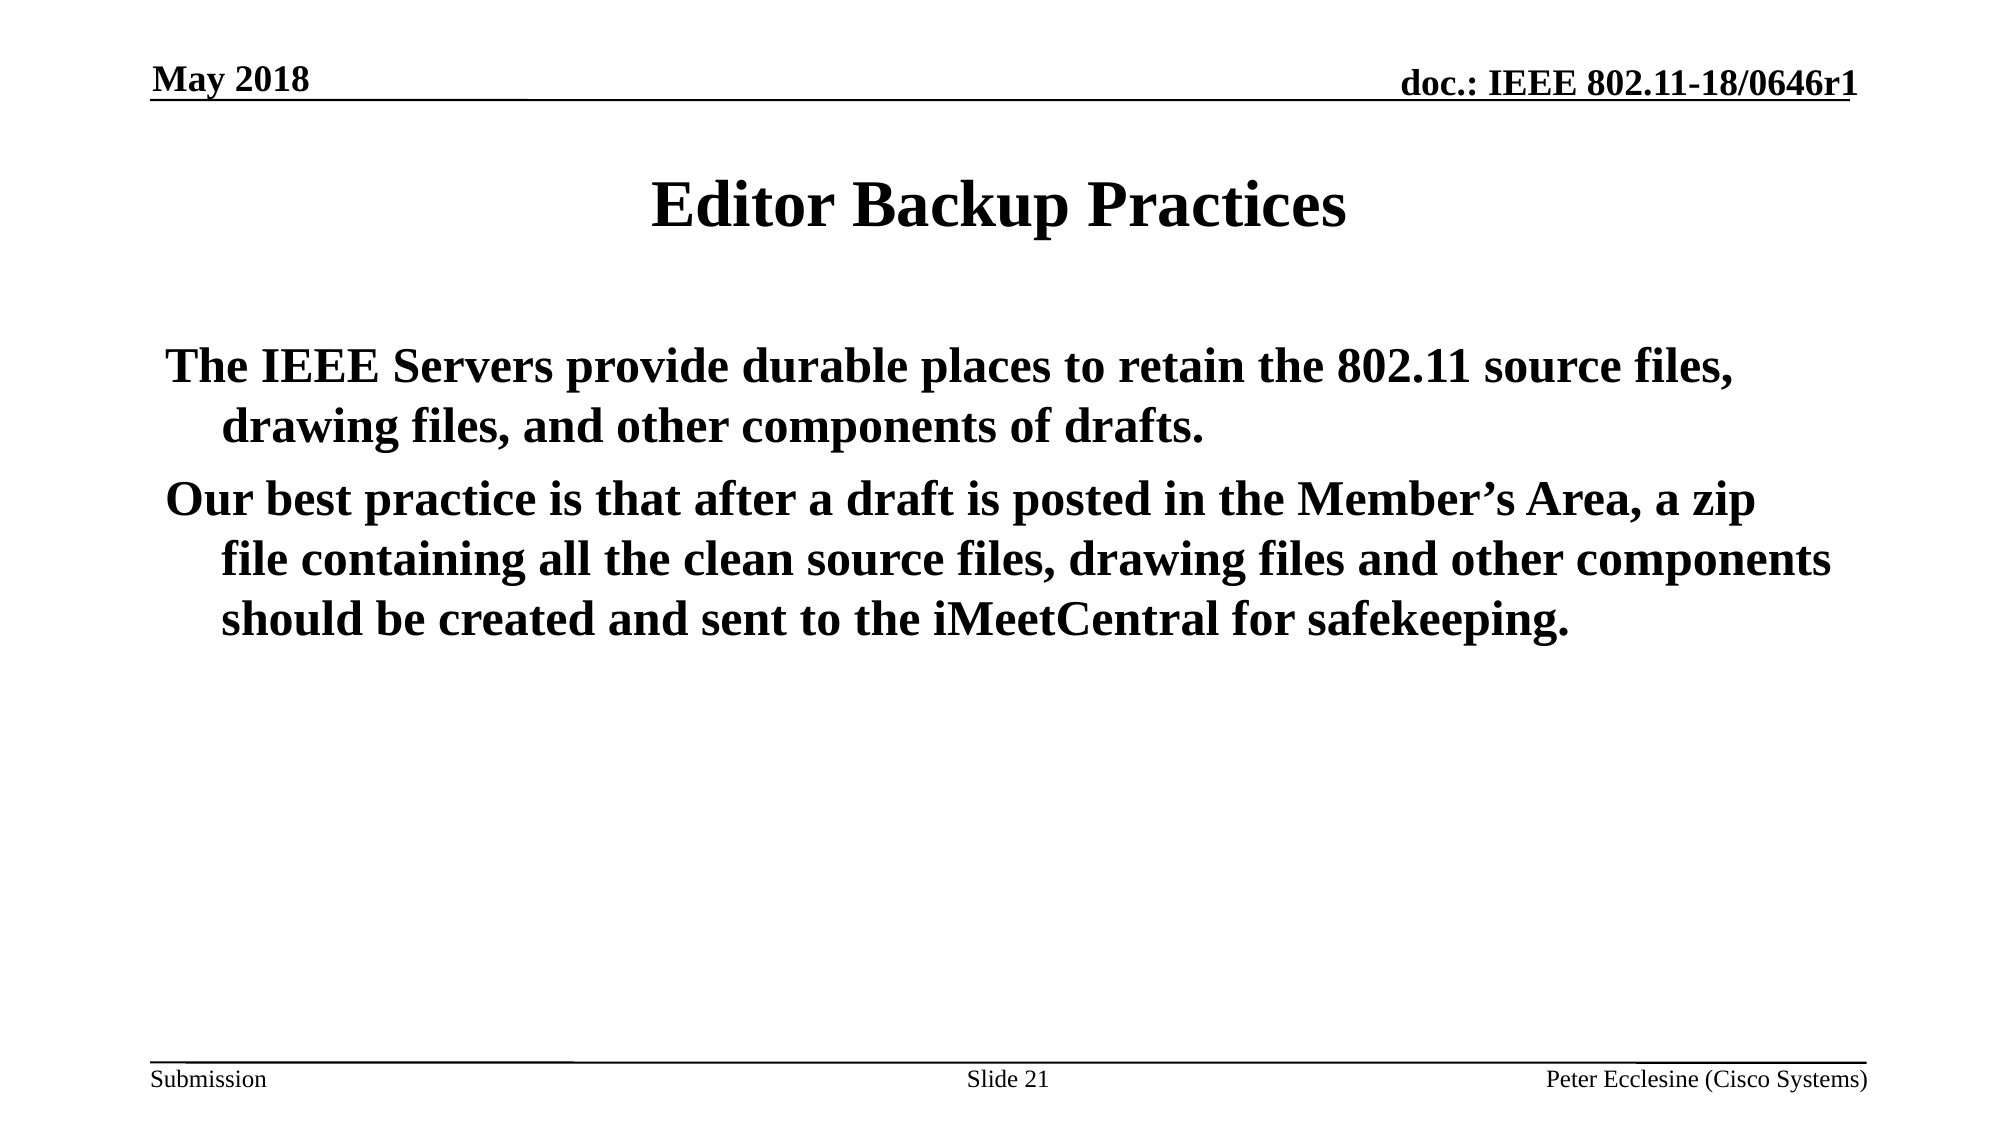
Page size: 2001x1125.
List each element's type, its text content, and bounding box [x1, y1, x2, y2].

list The IEEE Servers provide durable places to retain the 802.11 source files, drawing files, and other components of drafts. Our best practice is that after a draft is posted in the Member’s Area, a zip file containing all the clean source files, drawing files and other components should be created and sent to the iMeetCentral for safekeeping. [149, 324, 1850, 1000]
slide_number Slide 21 [950, 1061, 1067, 1123]
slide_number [152, 54, 563, 100]
footer Peter Ecclesine (Cisco Systems) [1171, 1061, 1869, 1093]
title Editor Backup Practices [149, 112, 1850, 288]
